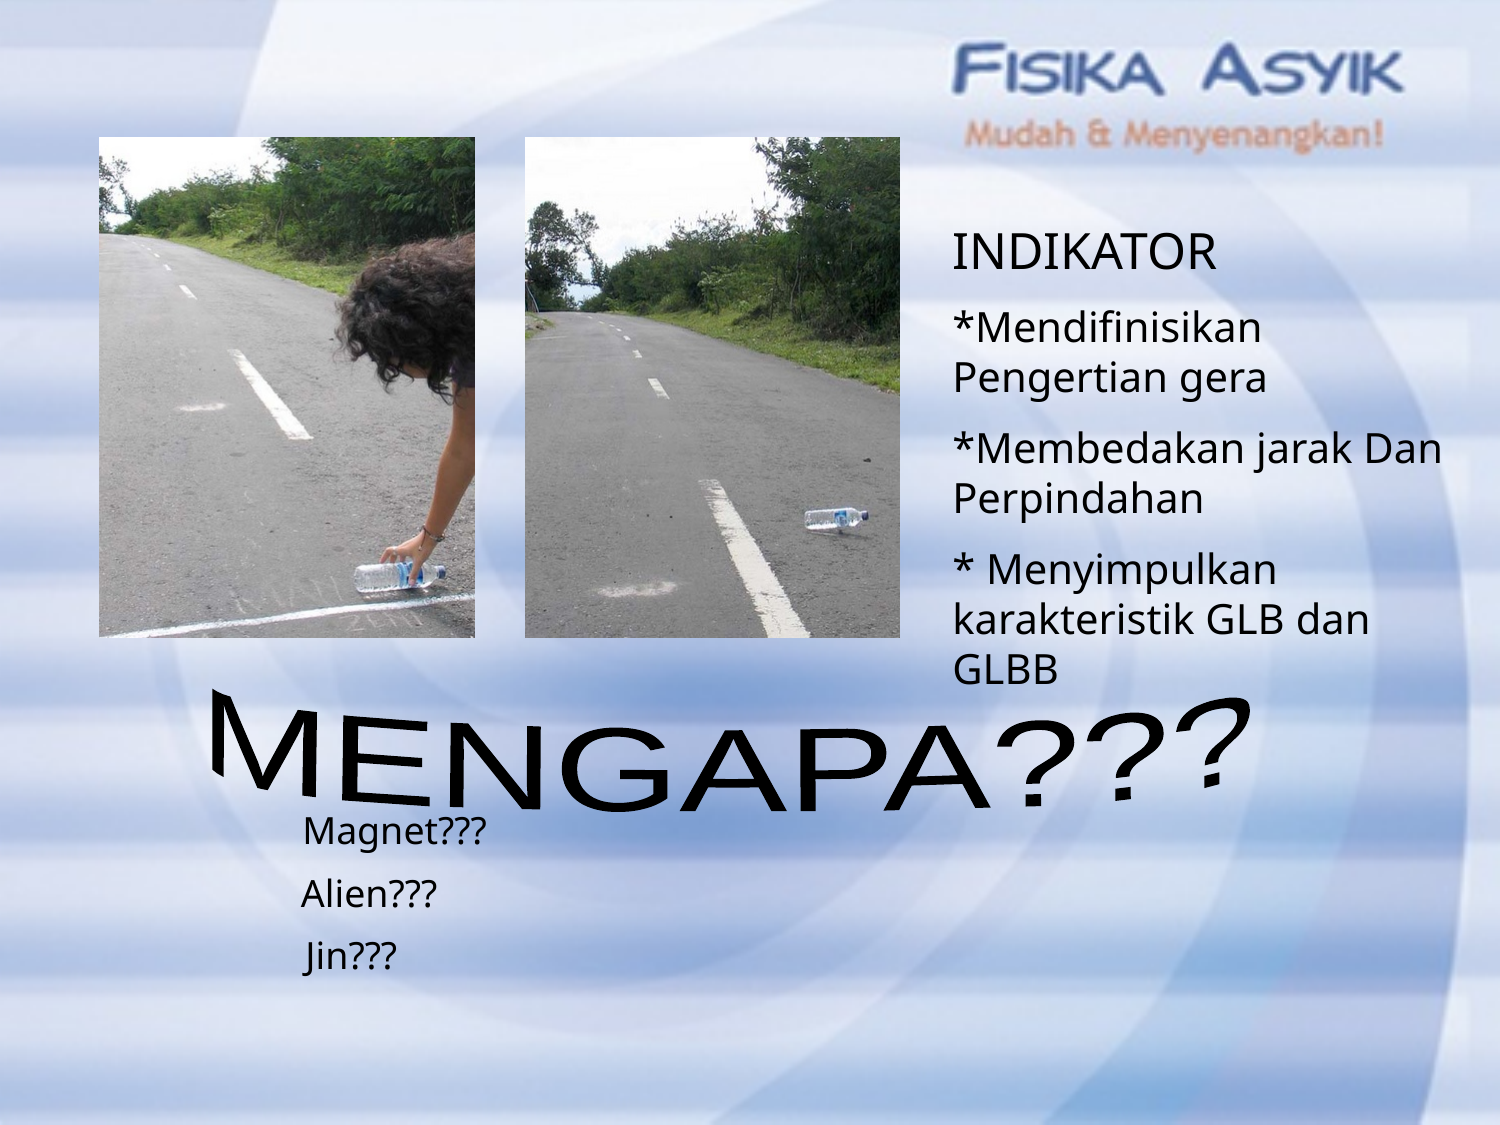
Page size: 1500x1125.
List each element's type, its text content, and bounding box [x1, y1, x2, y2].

text_box INDIKATOR *Mendifinisikan Pengertian gera *Membedakan jarak Dan Perpindahan * Menyimpulkan karakteristik GLB dan GLBB [937, 212, 1463, 700]
text_box Alien??? [286, 862, 453, 923]
text_box [174, 875, 1388, 936]
text_box Magnet??? [287, 799, 763, 860]
text_box Jin??? [290, 924, 413, 985]
picture [0, 0, 1500, 1125]
